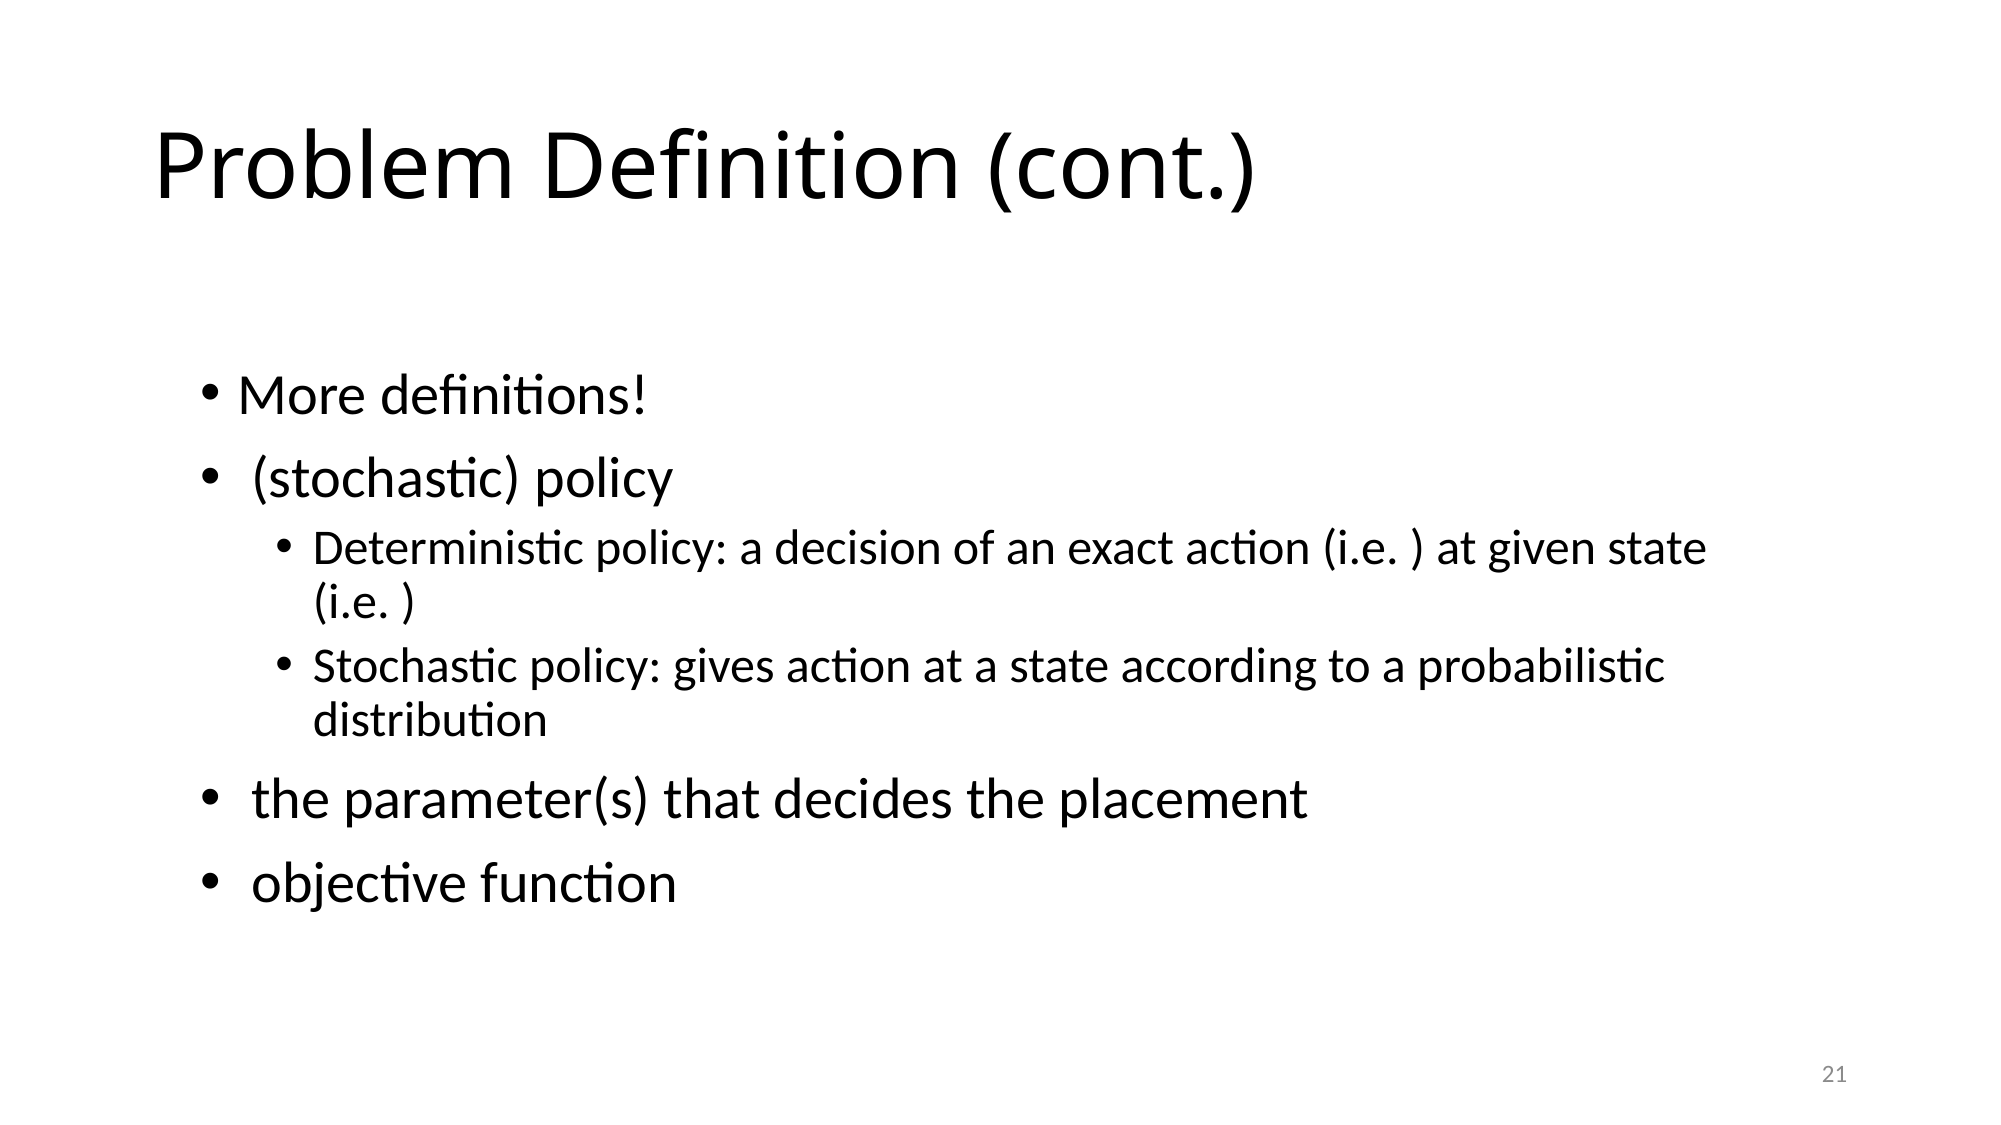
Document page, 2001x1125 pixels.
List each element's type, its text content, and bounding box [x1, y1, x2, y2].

slide_number 21 [1412, 1042, 1863, 1103]
title Problem Definition (cont.) [137, 59, 1863, 278]
